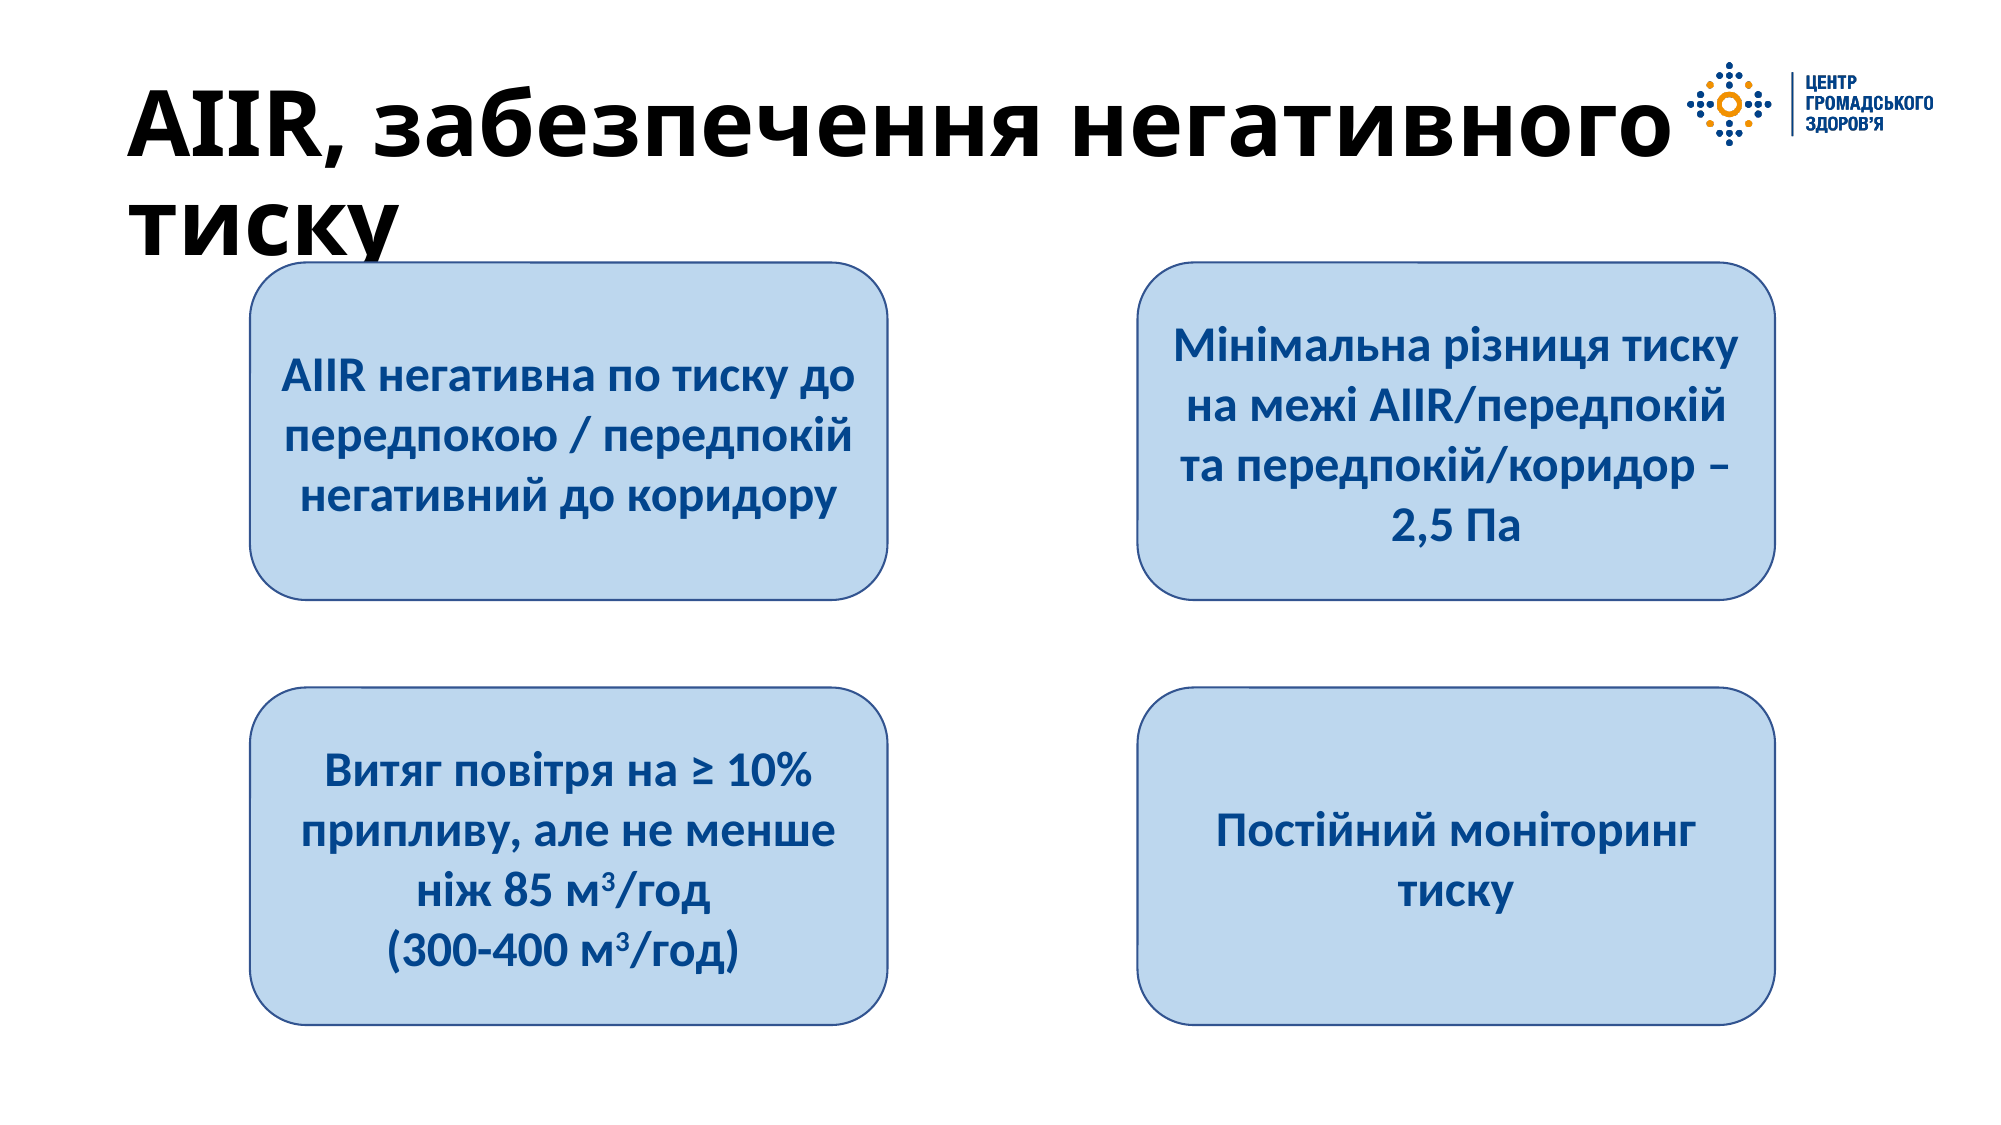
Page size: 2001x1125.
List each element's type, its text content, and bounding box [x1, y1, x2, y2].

text_box Мінімальна різниця тиску на межі AIIR/передпокій та передпокій/коридор – 2,5 Па [1136, 261, 1777, 602]
picture [1687, 62, 1933, 146]
text_box AIIR негативна по тиску до передпокою / передпокій негативний до коридору [248, 261, 889, 602]
title AIIR, забезпечення негативного тиску [112, 67, 1838, 286]
text_box Витяг повітря на ≥ 10% припливу, але не менше ніж 85 м3/год (300-400 м3/год) [248, 686, 889, 1027]
text_box Постійний моніторинг тиску [1136, 686, 1777, 1027]
